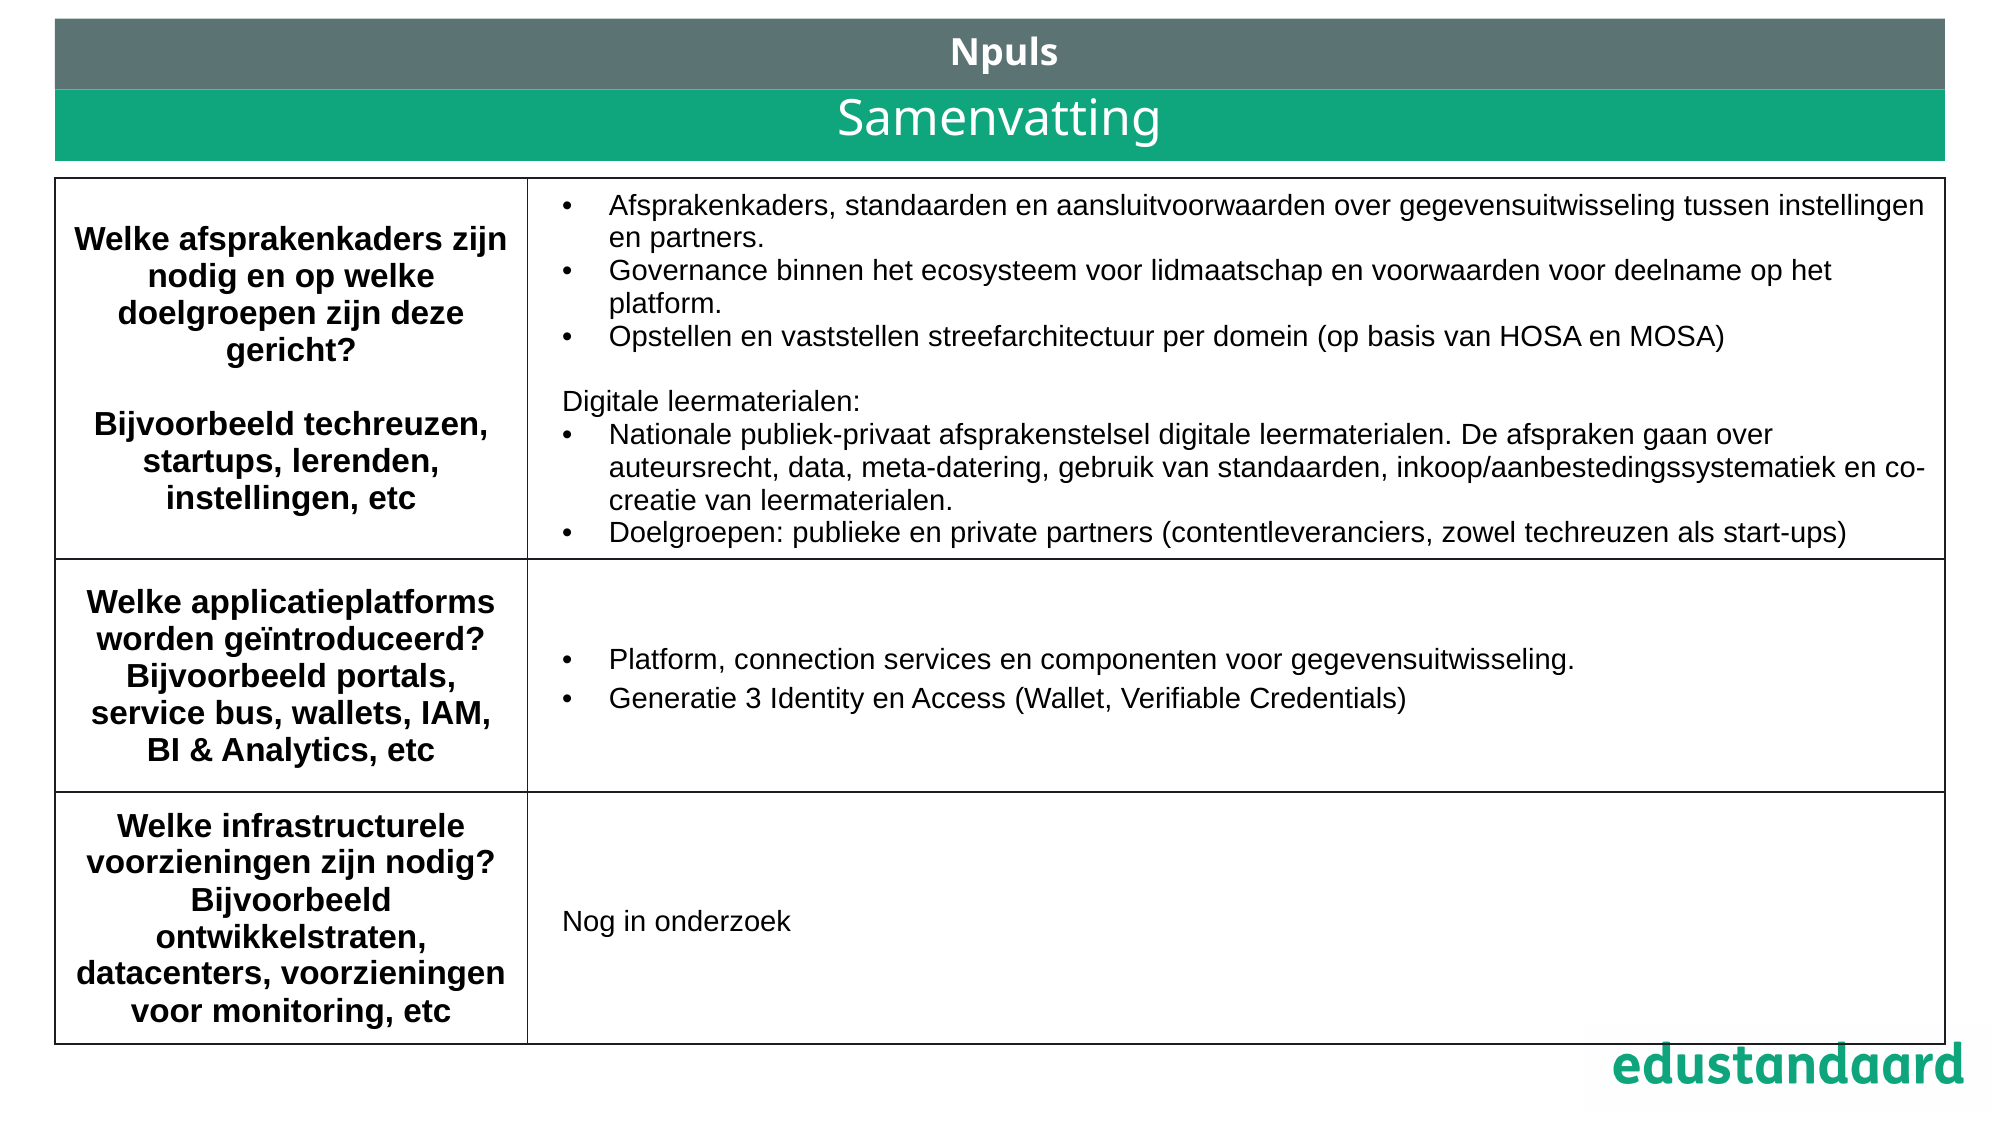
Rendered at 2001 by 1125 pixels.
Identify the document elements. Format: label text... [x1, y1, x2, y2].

table_header Welke afsprakenkaders zijn nodig en op welke doelgroepen zijn deze gericht? Bijvoorbeeld techreuzen, startups, lerenden, instellingen, etc [56, 179, 527, 558]
table_cell Platform, connection services en componenten voor gegevensuitwisseling. Generatie 3 Identity en Access (Wallet, Verifiable Credentials) [528, 560, 1944, 791]
picture [1584, 1023, 1993, 1113]
list Npuls [76, 10, 1924, 90]
table_cell Welke applicatieplatforms worden geïntroduceerd? Bijvoorbeeld portals, service bus, wallets, IAM, BI & Analytics, etc [56, 560, 527, 791]
table_cell Welke infrastructurele voorzieningen zijn nodig? Bijvoorbeeld ontwikkelstraten, datacenters, voorzieningen voor monitoring, etc [56, 793, 527, 1043]
title Samenvatting [55, 89, 1945, 161]
table_header Afsprakenkaders, standaarden en aansluitvoorwaarden over gegevensuitwisseling tussen instellingen en partners. Governance binnen het ecosysteem voor lidmaatschap en voorwaarden voor deelname op het platform. Opstellen en vaststellen streefarchitectuur per domein (op basis van HOSA en MOSA) Digitale leermaterialen: Nationale publiek-privaat afsprakenstelsel digitale leermaterialen. De afspraken gaan over auteursrecht, data, meta-datering, gebruik van standaarden, inkoop/aanbestedingssystematiek en co-creatie van leermaterialen. Doelgroepen: publieke en private partners (contentleveranciers, zowel techreuzen als start-ups) [528, 179, 1944, 558]
table_cell Nog in onderzoek [528, 793, 1944, 1043]
